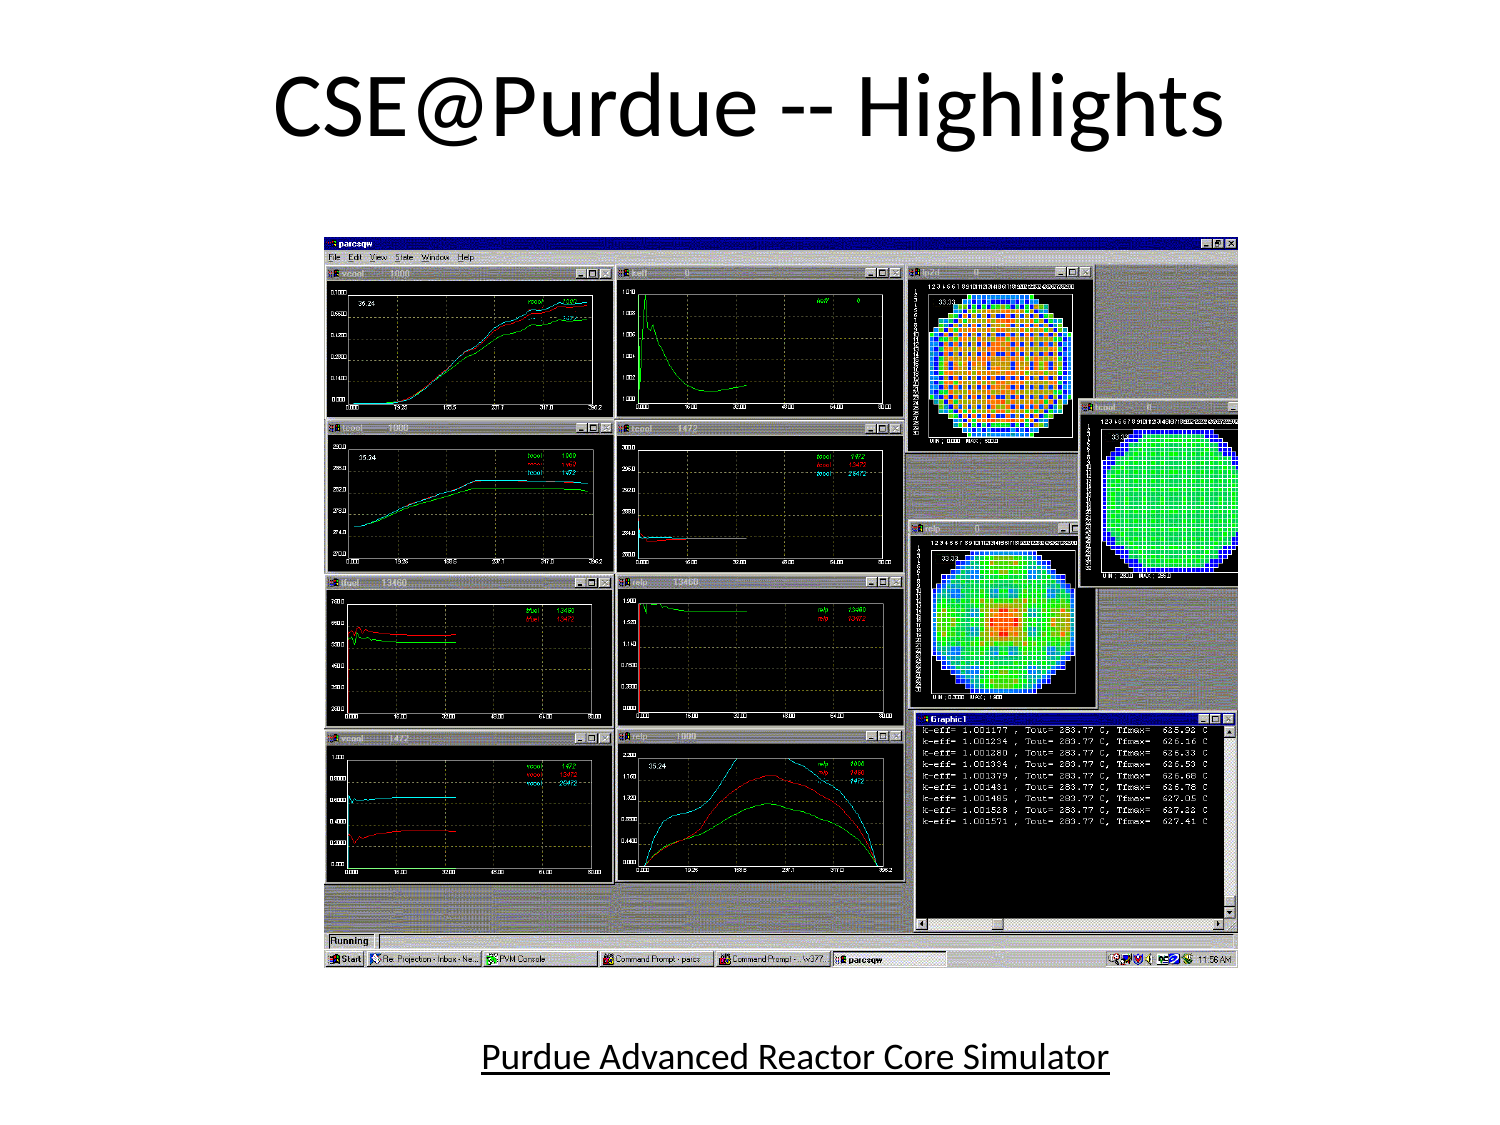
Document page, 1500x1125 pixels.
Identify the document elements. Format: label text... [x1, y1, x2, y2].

picture [324, 237, 1238, 968]
text_box Purdue Advanced Reactor Core Simulator [225, 1024, 1375, 1085]
title CSE@Purdue -- Highlights [75, 0, 1425, 200]
